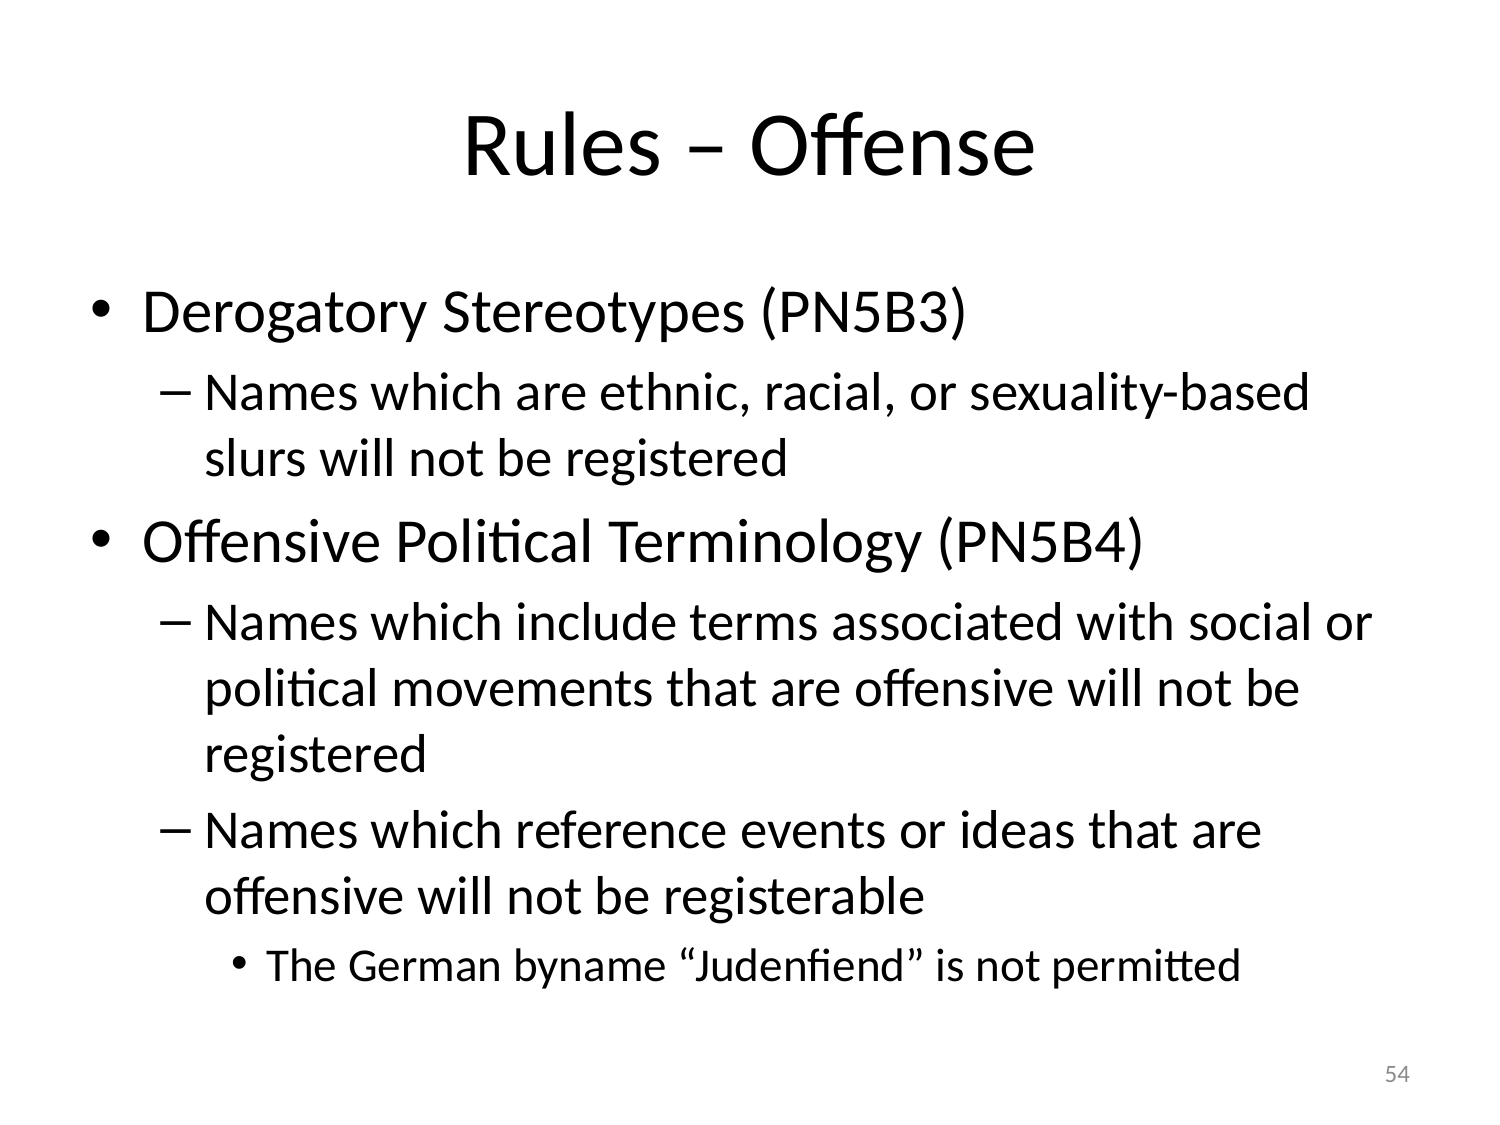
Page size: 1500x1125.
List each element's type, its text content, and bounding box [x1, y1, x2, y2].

slide_number 54 [1074, 1042, 1425, 1103]
list Derogatory Stereotypes (PN5B3) Names which are ethnic, racial, or sexuality-based slurs will not be registered Offensive Political Terminology (PN5B4) Names which include terms associated with social or political movements that are offensive will not be registered Names which reference events or ideas that are offensive will not be registerable The German byname “Judenfiend” is not permitted [75, 262, 1425, 1005]
title Rules – Offense [75, 45, 1425, 233]
